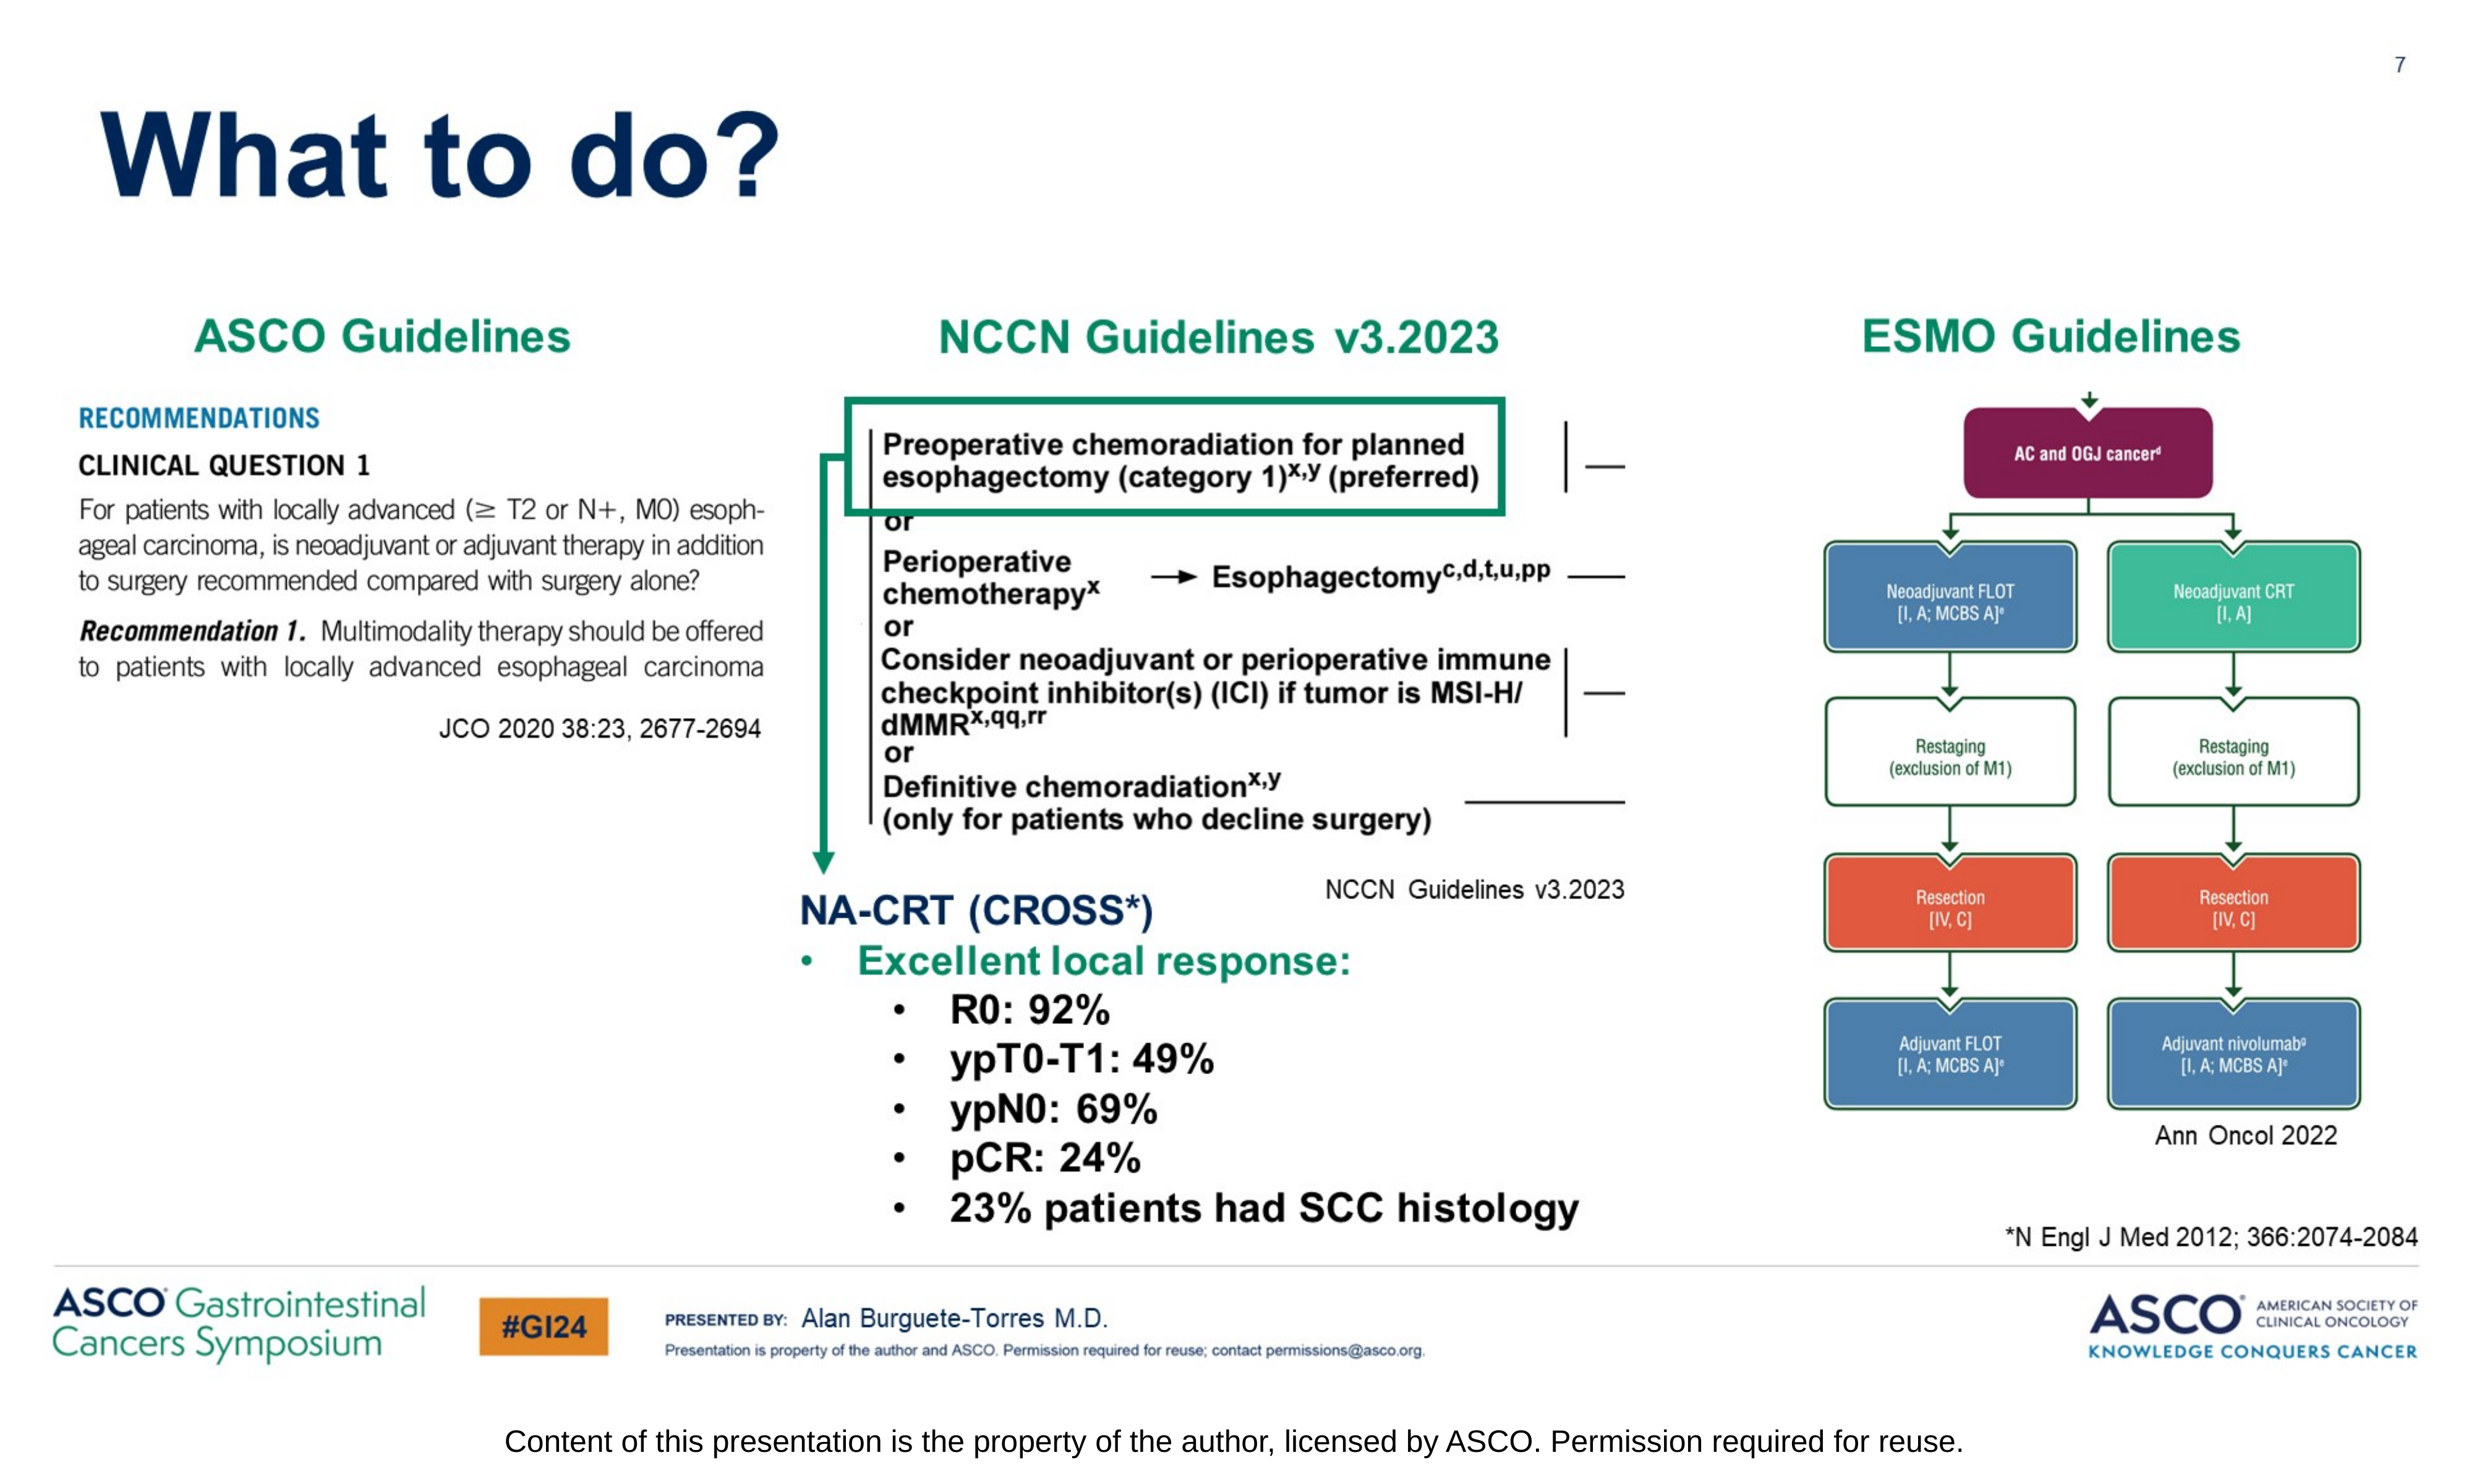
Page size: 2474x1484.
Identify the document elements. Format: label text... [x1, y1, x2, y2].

picture [2, 0, 2472, 1389]
text_box Content of this presentation is the property of the author, licensed by ASCO. Permission required for reuse. [0, 1399, 2474, 1477]
